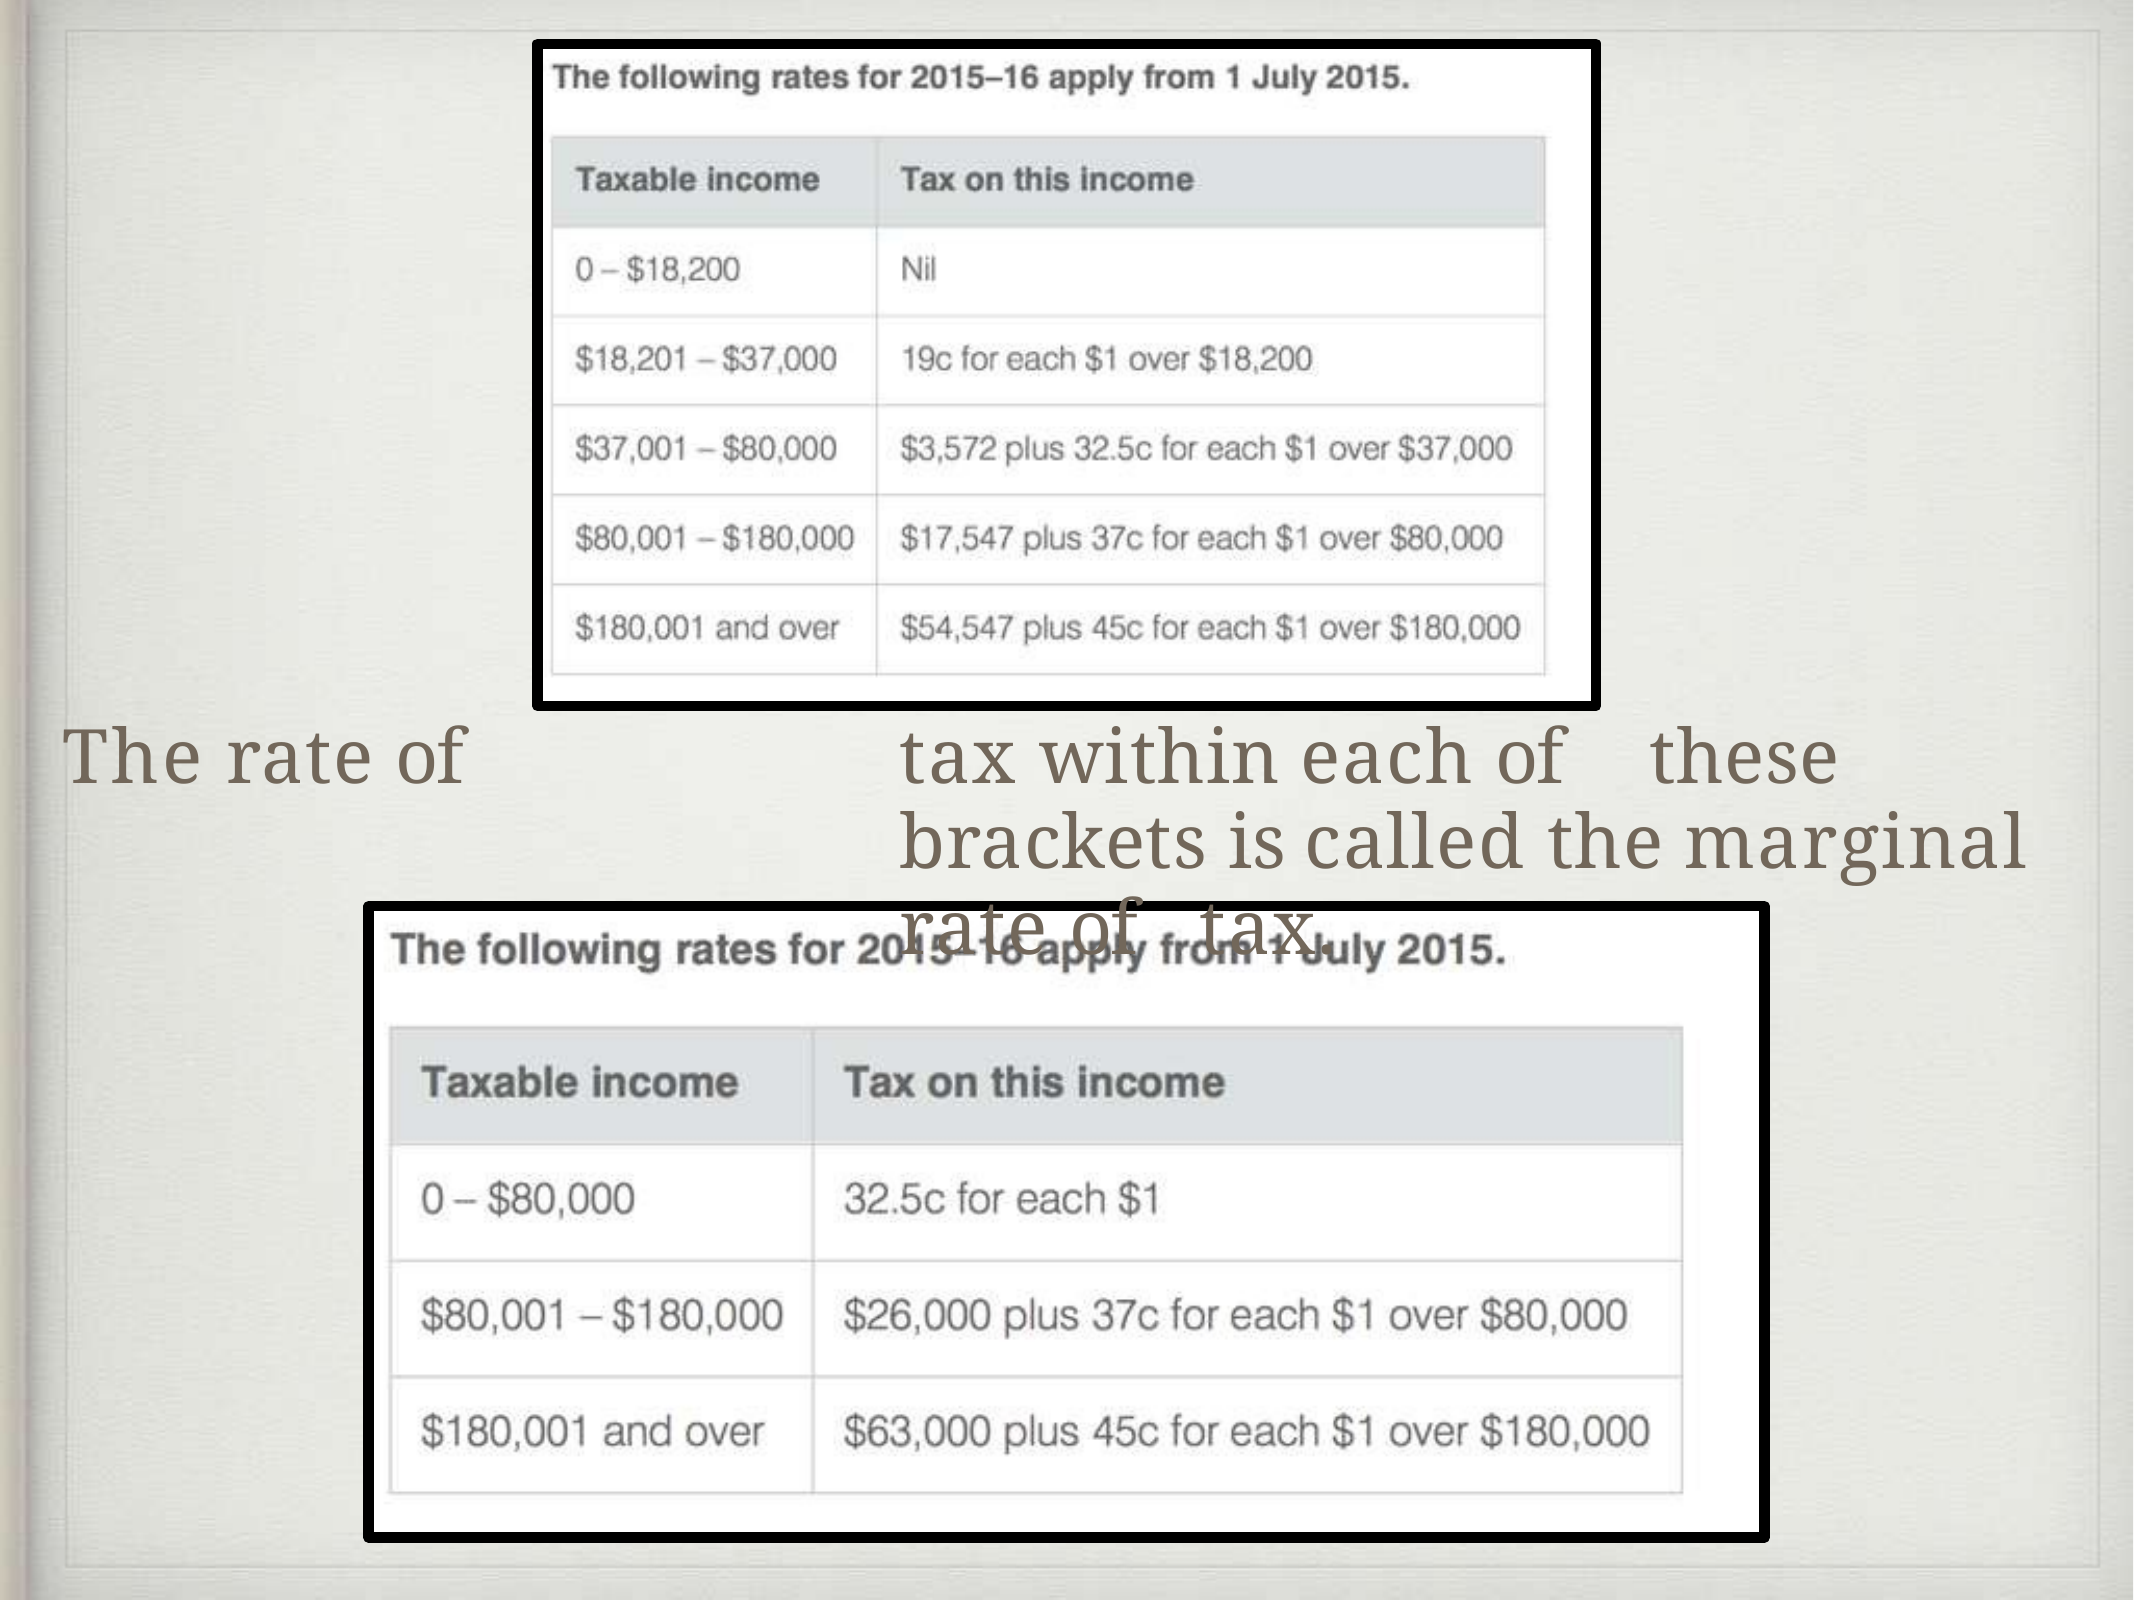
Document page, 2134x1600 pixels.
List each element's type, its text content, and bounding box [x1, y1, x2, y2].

picture [0, 0, 2134, 1600]
title The rate of tax within each of these brackets is called the marginal rate of tax. [60, 704, 2073, 981]
text_box [368, 981, 1765, 1538]
text_box [537, 43, 1596, 704]
